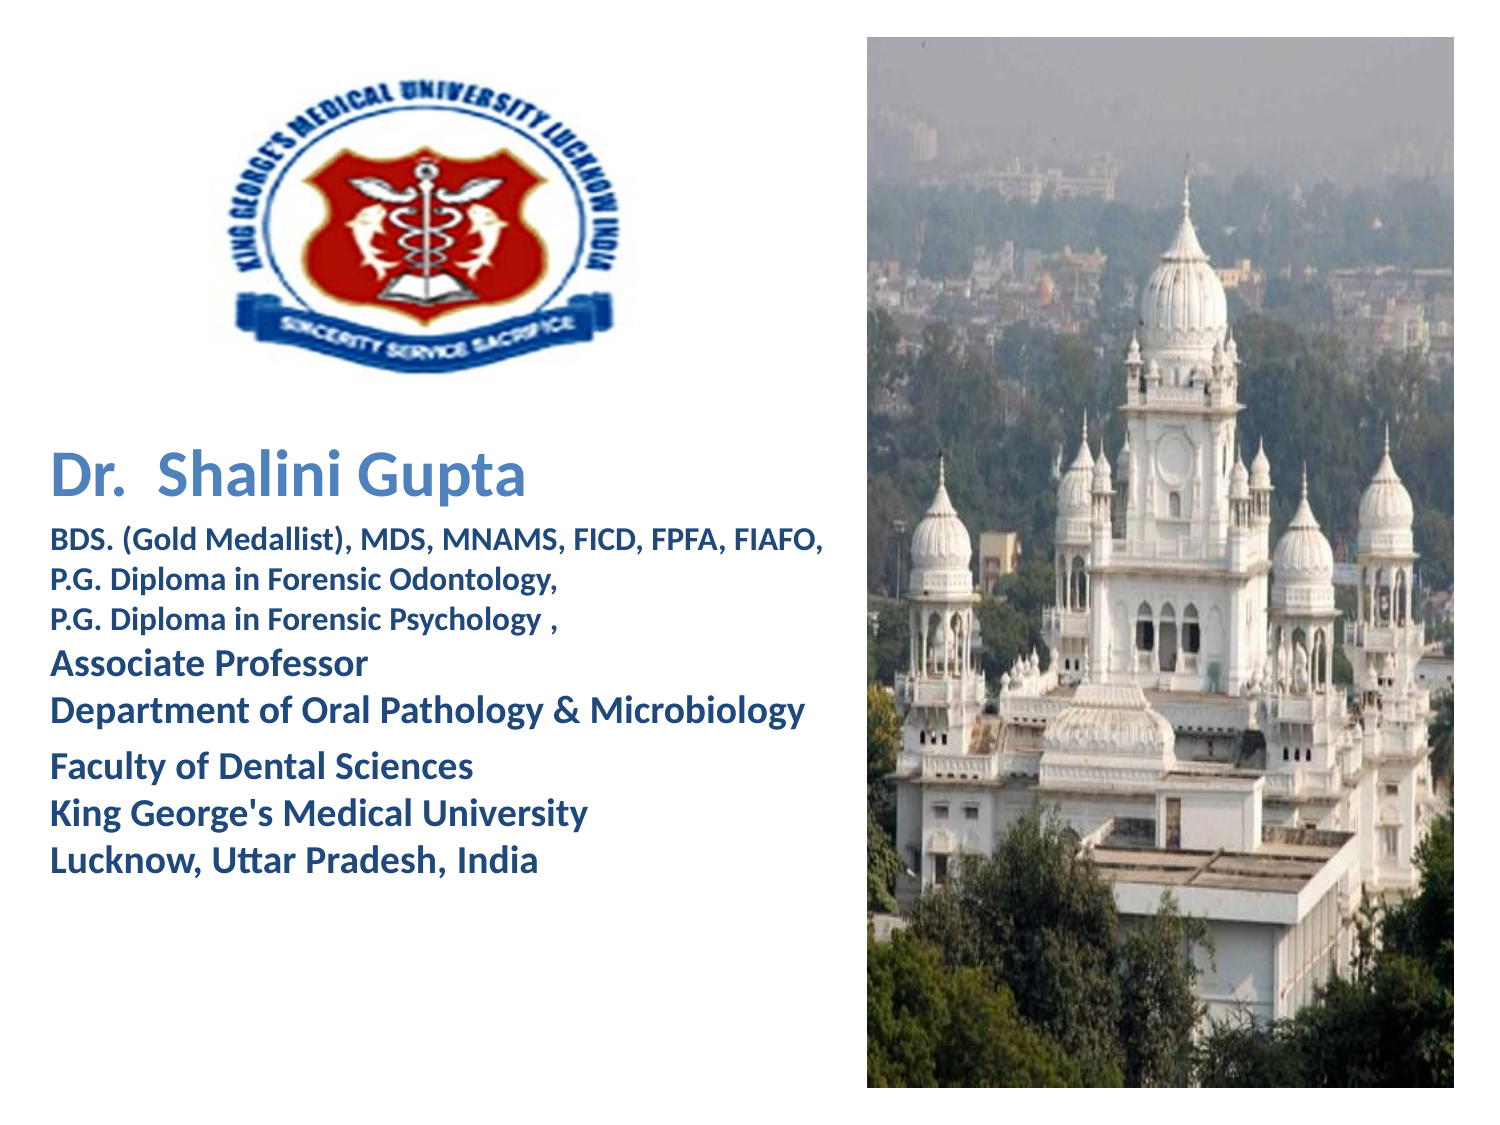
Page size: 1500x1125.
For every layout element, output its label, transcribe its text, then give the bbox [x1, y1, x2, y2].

subtitle Dr. Shalini Gupta BDS. (Gold Medallist), MDS, MNAMS, FICD, FPFA, FIAFO, P.G. Diploma in Forensic Odontology, P.G. Diploma in Forensic Psychology , Associate Professor Department of Oral Pathology & Microbiology Faculty of Dental Sciences King George's Medical University Lucknow, Uttar Pradesh, India [35, 421, 856, 961]
picture [866, 37, 1454, 1088]
picture [210, 70, 637, 384]
